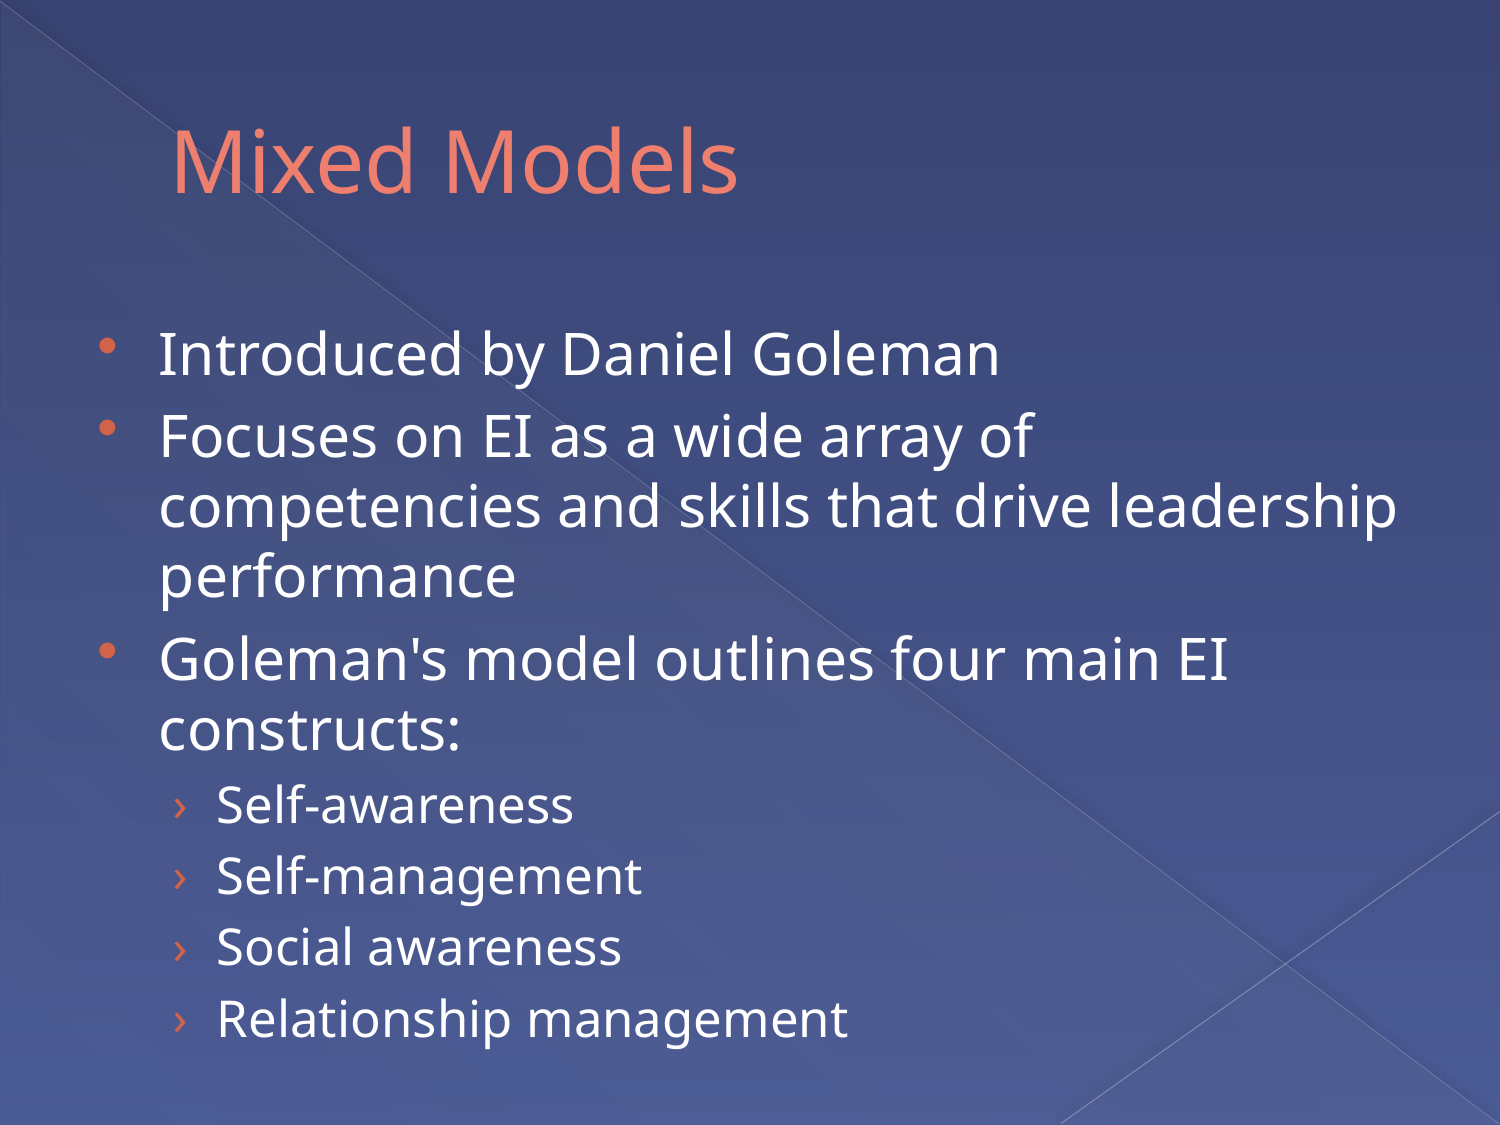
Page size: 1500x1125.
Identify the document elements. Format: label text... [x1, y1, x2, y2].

list Introduced by Daniel Goleman Focuses on EI as a wide array of competencies and skills that drive leadership performance Goleman's model outlines four main EI constructs: Self-awareness Self-management Social awareness Relationship management [75, 308, 1425, 1059]
title Mixed Models [75, 43, 1425, 274]
